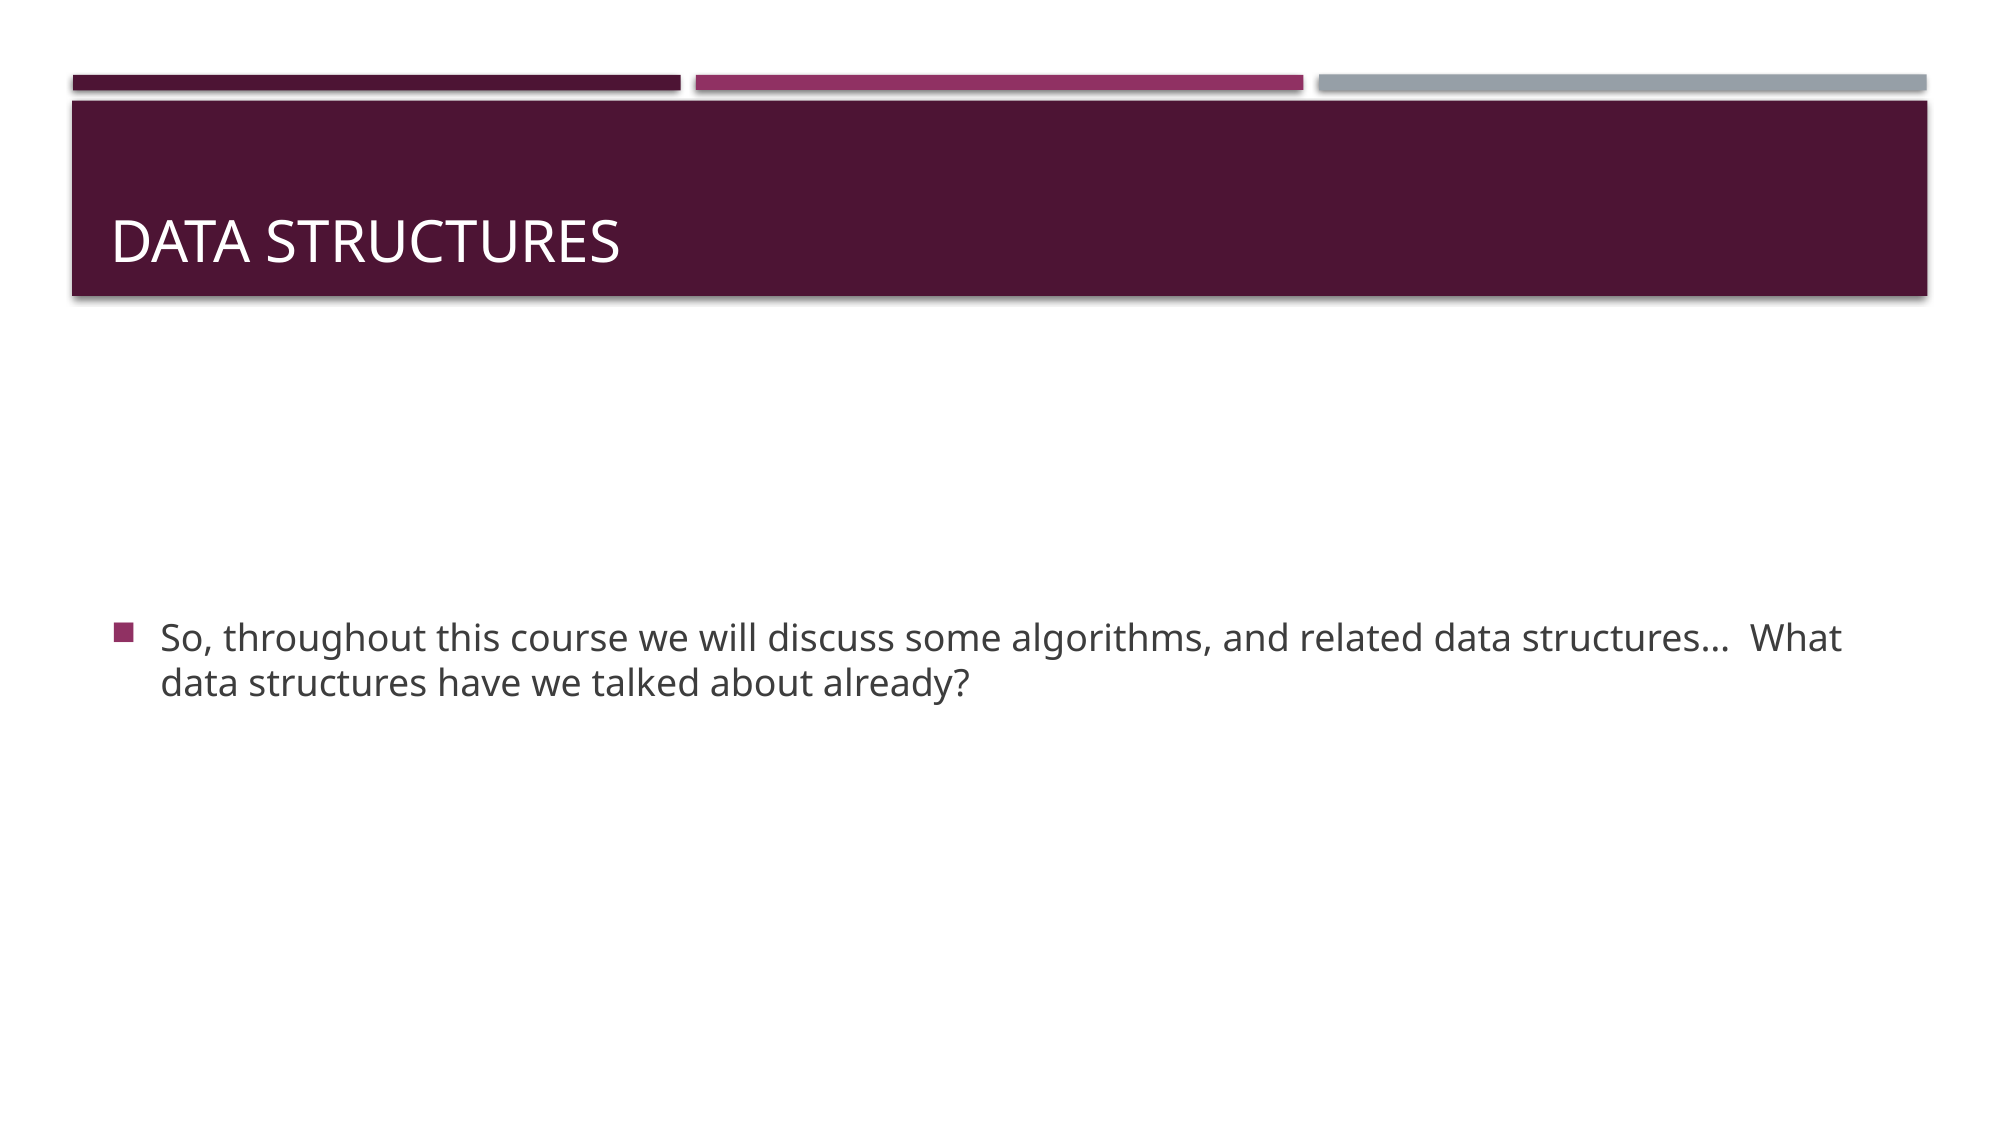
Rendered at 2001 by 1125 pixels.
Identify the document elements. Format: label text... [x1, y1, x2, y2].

list So, throughout this course we will discuss some algorithms, and related data structures… What data structures have we talked about already? [95, 357, 1905, 962]
title Data Structures [95, 115, 1905, 282]
